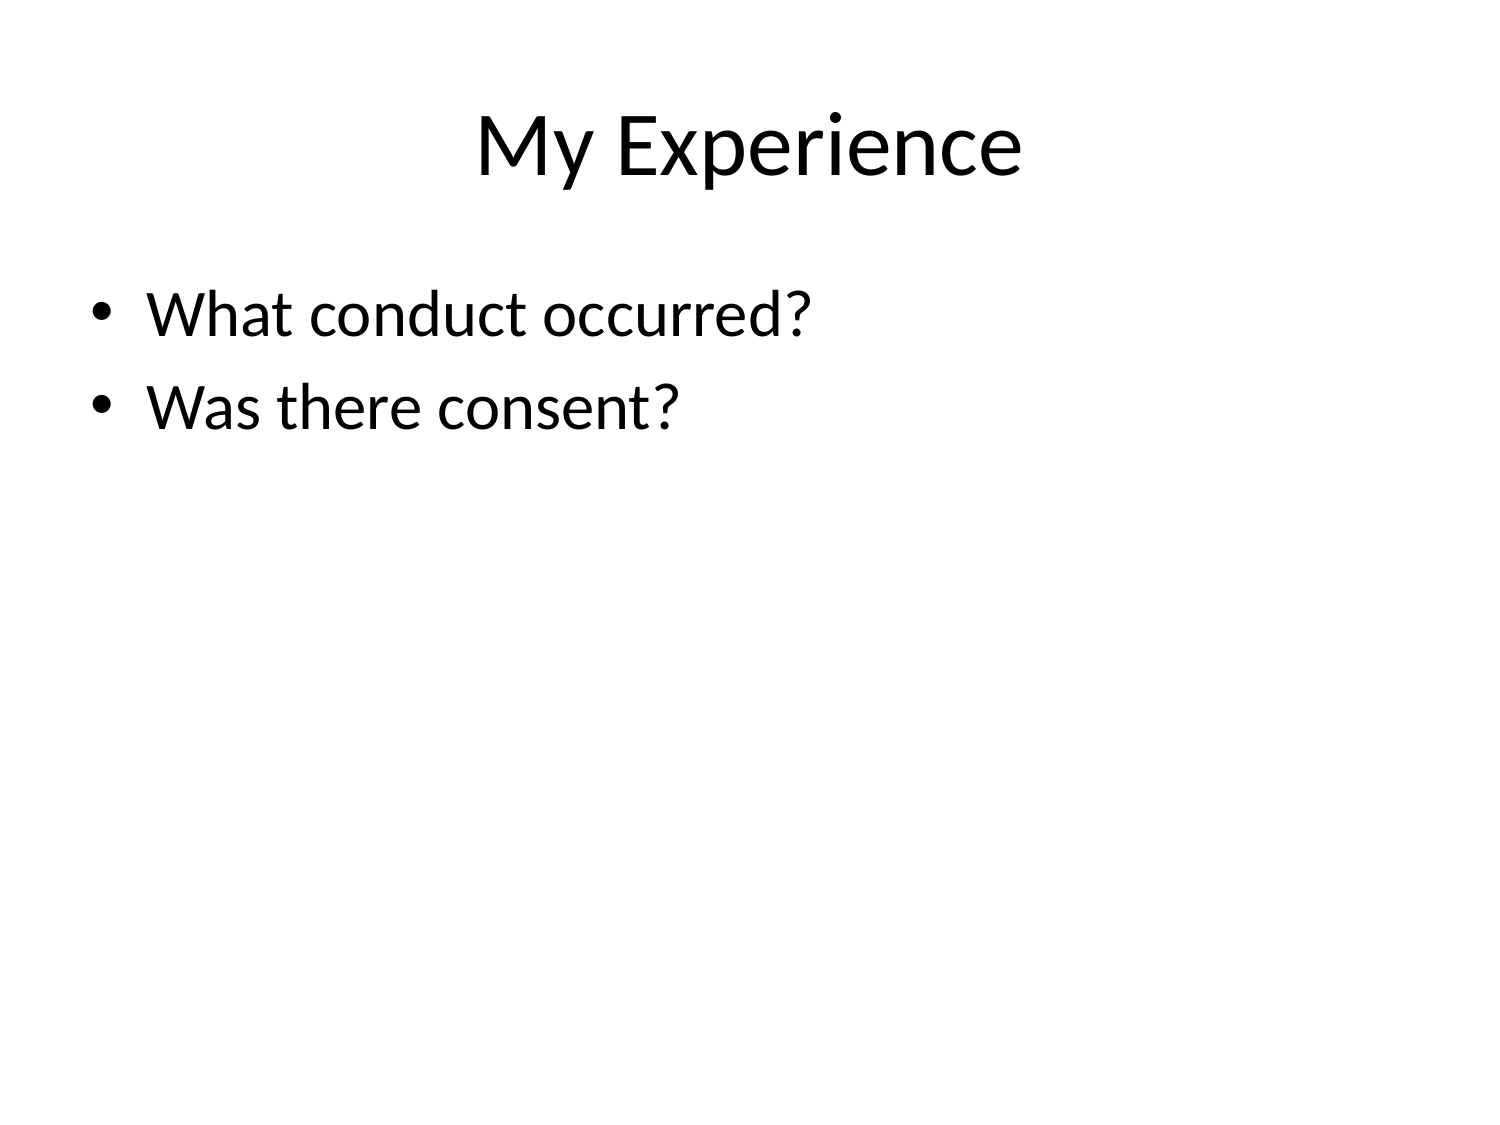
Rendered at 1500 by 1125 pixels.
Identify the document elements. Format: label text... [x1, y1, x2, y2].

title My Experience [75, 45, 1425, 233]
list What conduct occurred? Was there consent? [75, 262, 1425, 1005]
